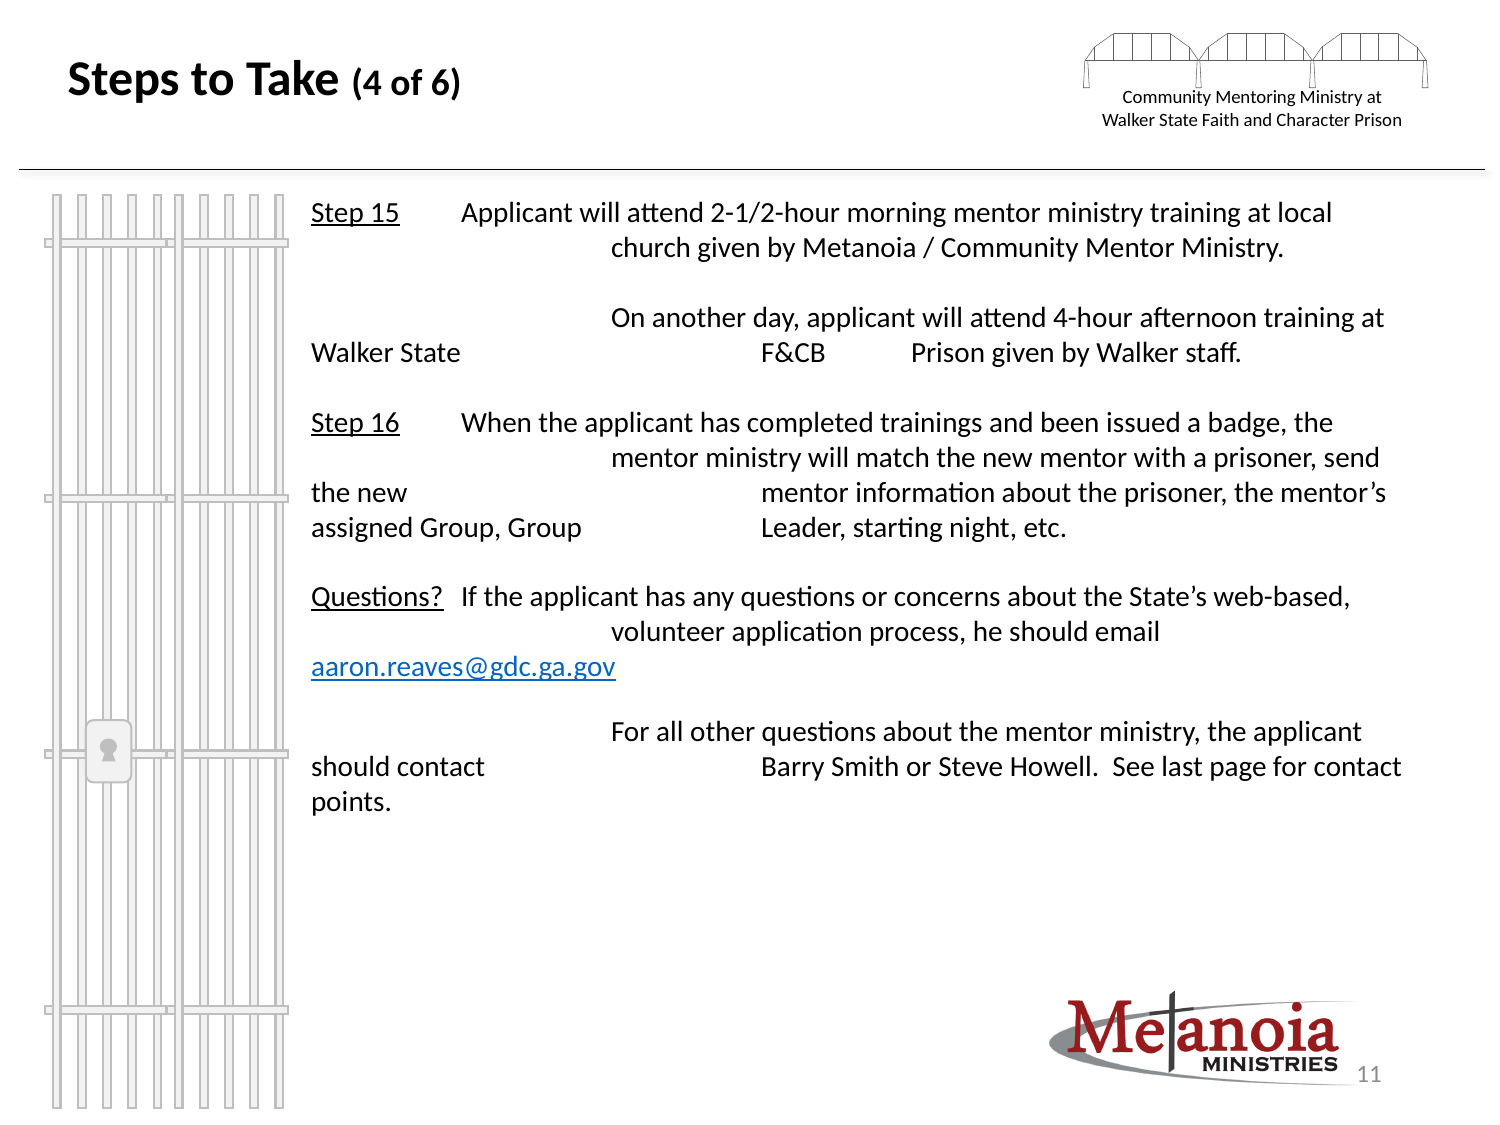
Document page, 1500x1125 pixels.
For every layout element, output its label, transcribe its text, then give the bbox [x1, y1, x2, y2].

text_box Steps to Take (4 of 6) [53, 37, 686, 113]
text_box Step 15 Applicant will attend 2-1/2-hour morning mentor ministry training at local church given by Metanoia / Community Mentor Ministry. On another day, applicant will attend 4-hour afternoon training at Walker State F&CB Prison given by Walker staff. Step 16 When the applicant has completed trainings and been issued a badge, the mentor ministry will match the new mentor with a prisoner, send the new mentor information about the prisoner, the mentor’s assigned Group, Group Leader, starting night, etc. Questions? If the applicant has any questions or concerns about the State’s web-based, volunteer application process, he should email aaron.reaves@gdc.ga.gov For all other questions about the mentor ministry, the applicant should contact Barry Smith or Steve Howell. See last page for contact points. [296, 185, 1428, 825]
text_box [1058, 33, 1446, 146]
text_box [44, 194, 289, 1109]
slide_number 11 [1059, 1042, 1397, 1103]
picture [1040, 984, 1366, 1096]
